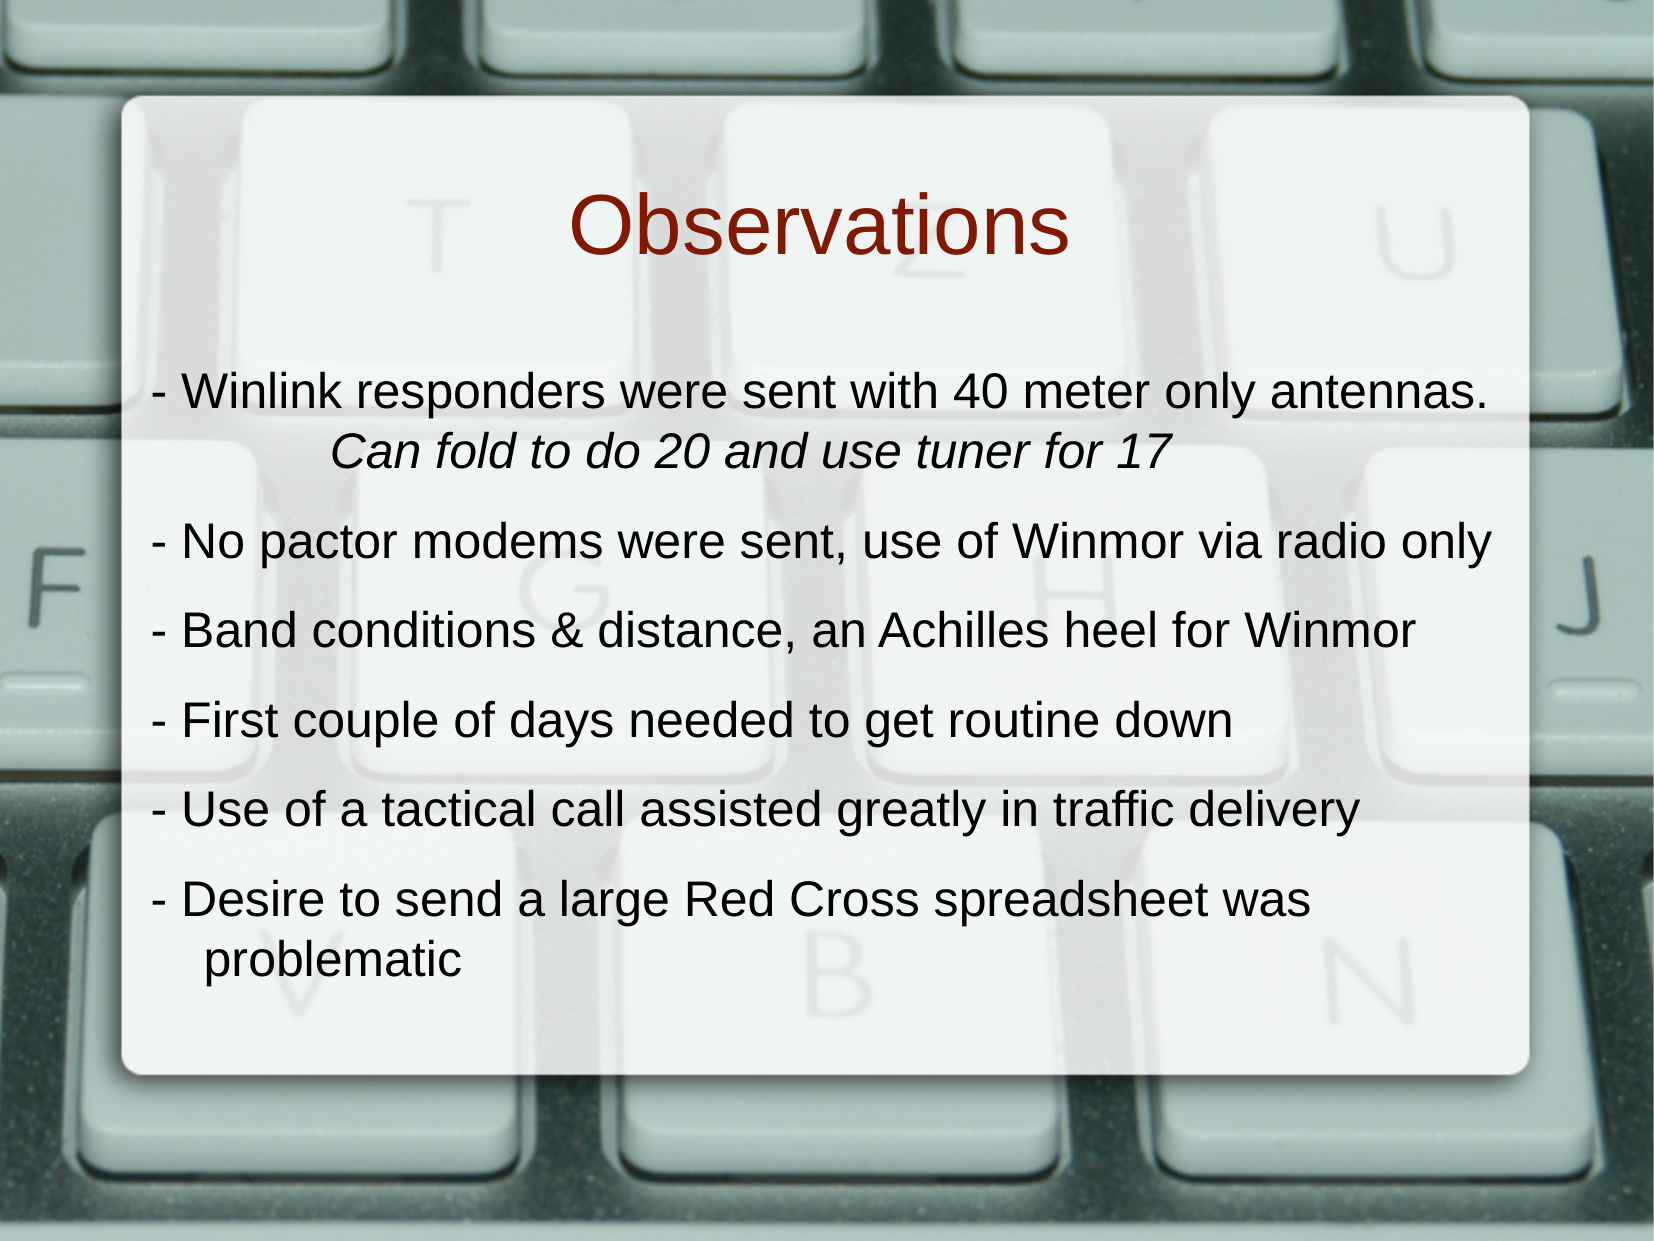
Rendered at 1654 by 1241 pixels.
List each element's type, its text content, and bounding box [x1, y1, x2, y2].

text_box - Winlink responders were sent with 40 meter only antennas. Can fold to do 20 and use tuner for 17 - No pactor modems were sent, use of Winmor via radio only - Band conditions & distance, an Achilles heel for Winmor - First couple of days needed to get routine down - Use of a tactical call assisted greatly in traffic delivery - Desire to send a large Red Cross spreadsheet was problematic [147, 354, 1505, 1062]
text_box Observations [135, 117, 1505, 324]
picture [0, 0, 1654, 1241]
